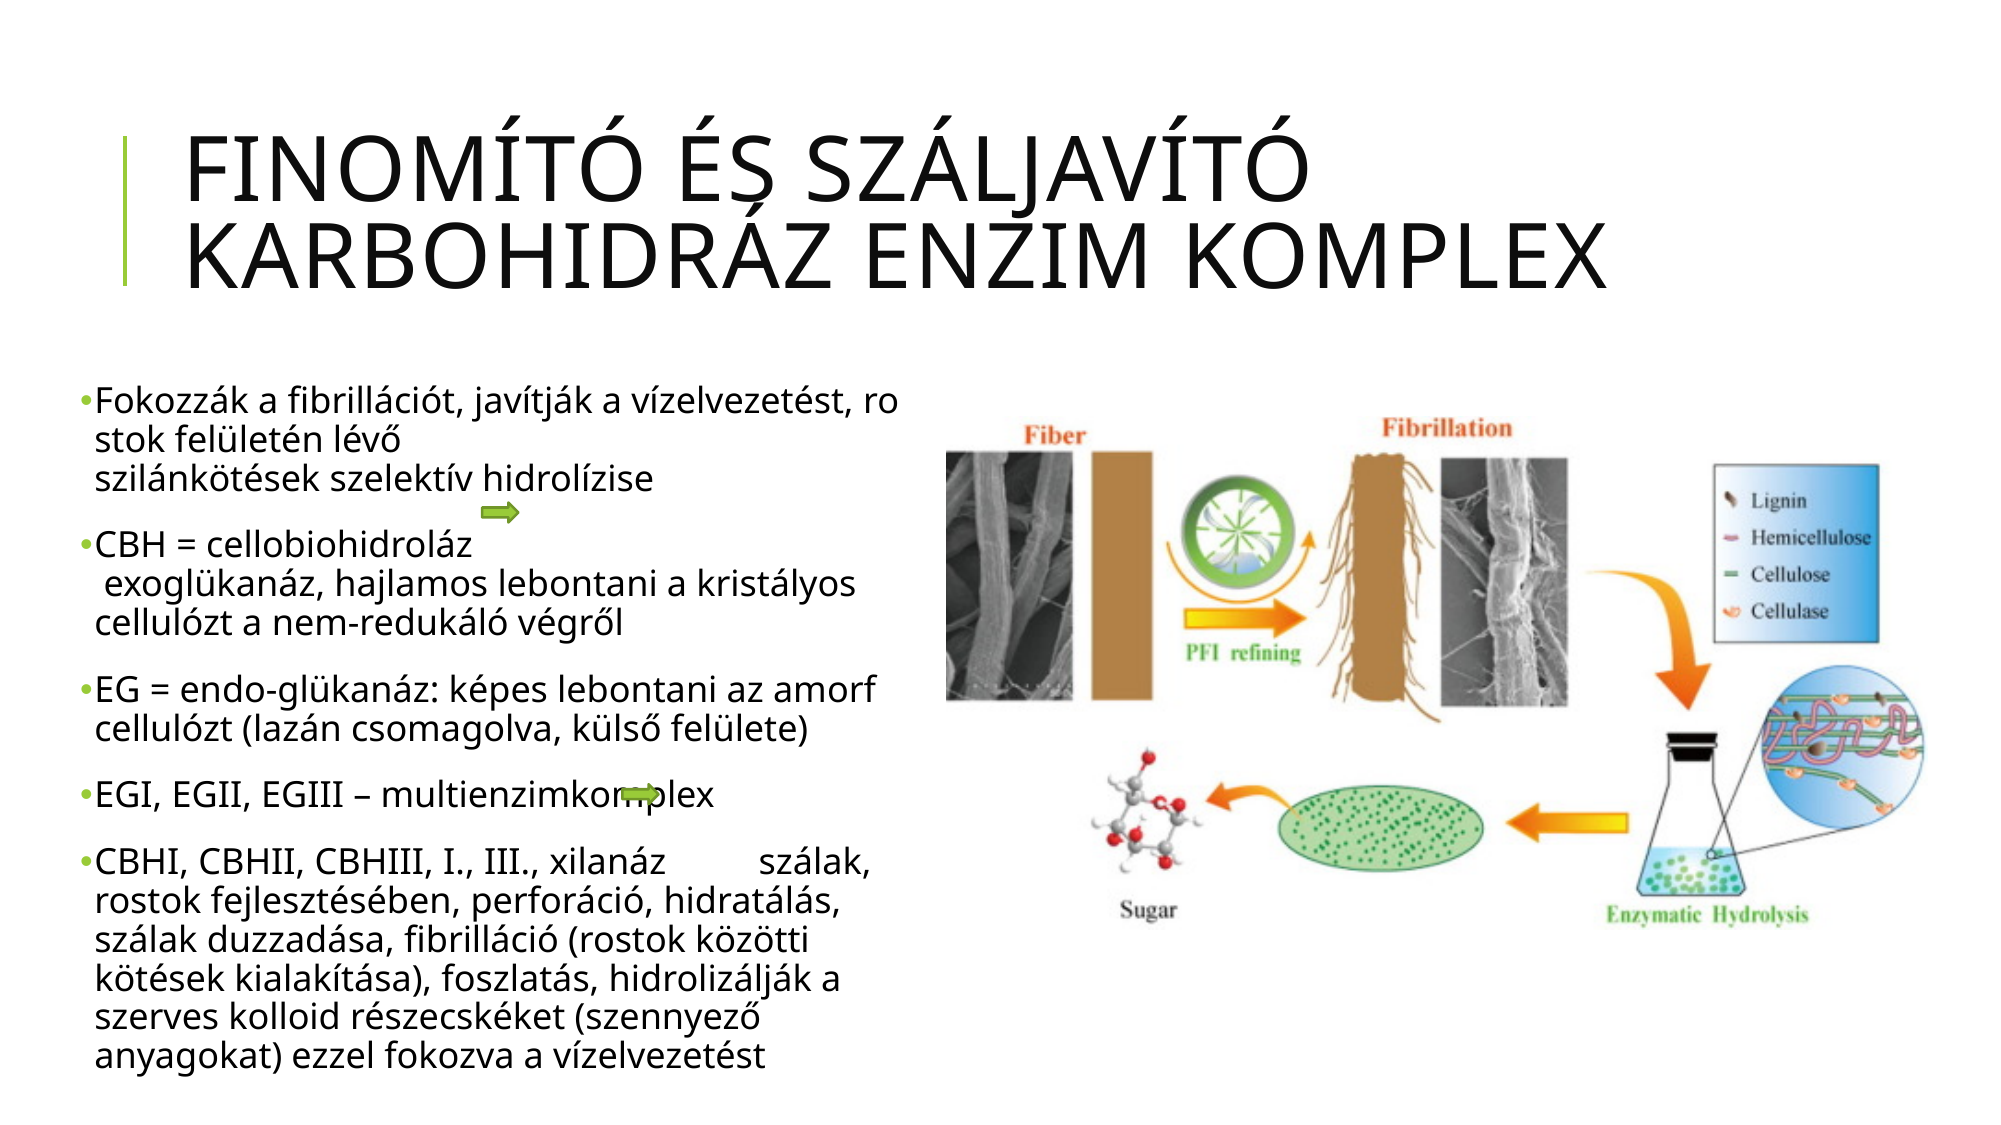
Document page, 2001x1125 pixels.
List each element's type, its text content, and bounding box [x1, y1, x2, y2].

text_box [621, 783, 660, 806]
title Finomító és száljavító karbohidráz enzim komplex [168, 96, 1763, 342]
picture [946, 416, 1928, 930]
text_box [480, 501, 520, 524]
list Fokozzák a fibrillációt, javítják a vízelvezetést, rostok felületén lévő szilánkötések szelektív hidrolízise CBH = cellobiohidroláz exoglükanáz, hajlamos lebontani a kristályos cellulózt a nem-redukáló végről EG = endo-glükanáz: képes lebontani az amorf cellulózt (lazán csomagolva, külső felülete) EGI, EGII, EGIII – multienzimkomplex CBHI, CBHII, CBHIII, I., III., xilanáz szálak, rostok fejlesztésében, perforáció, hidratálás, szálak duzzadása, fibrilláció (rostok közötti kötések kialakítása), foszlatás, hidrolizálják a szerves kolloid részecskéket (szennyező anyagokat) ezzel fokozva a vízelvezetést [65, 375, 929, 1087]
